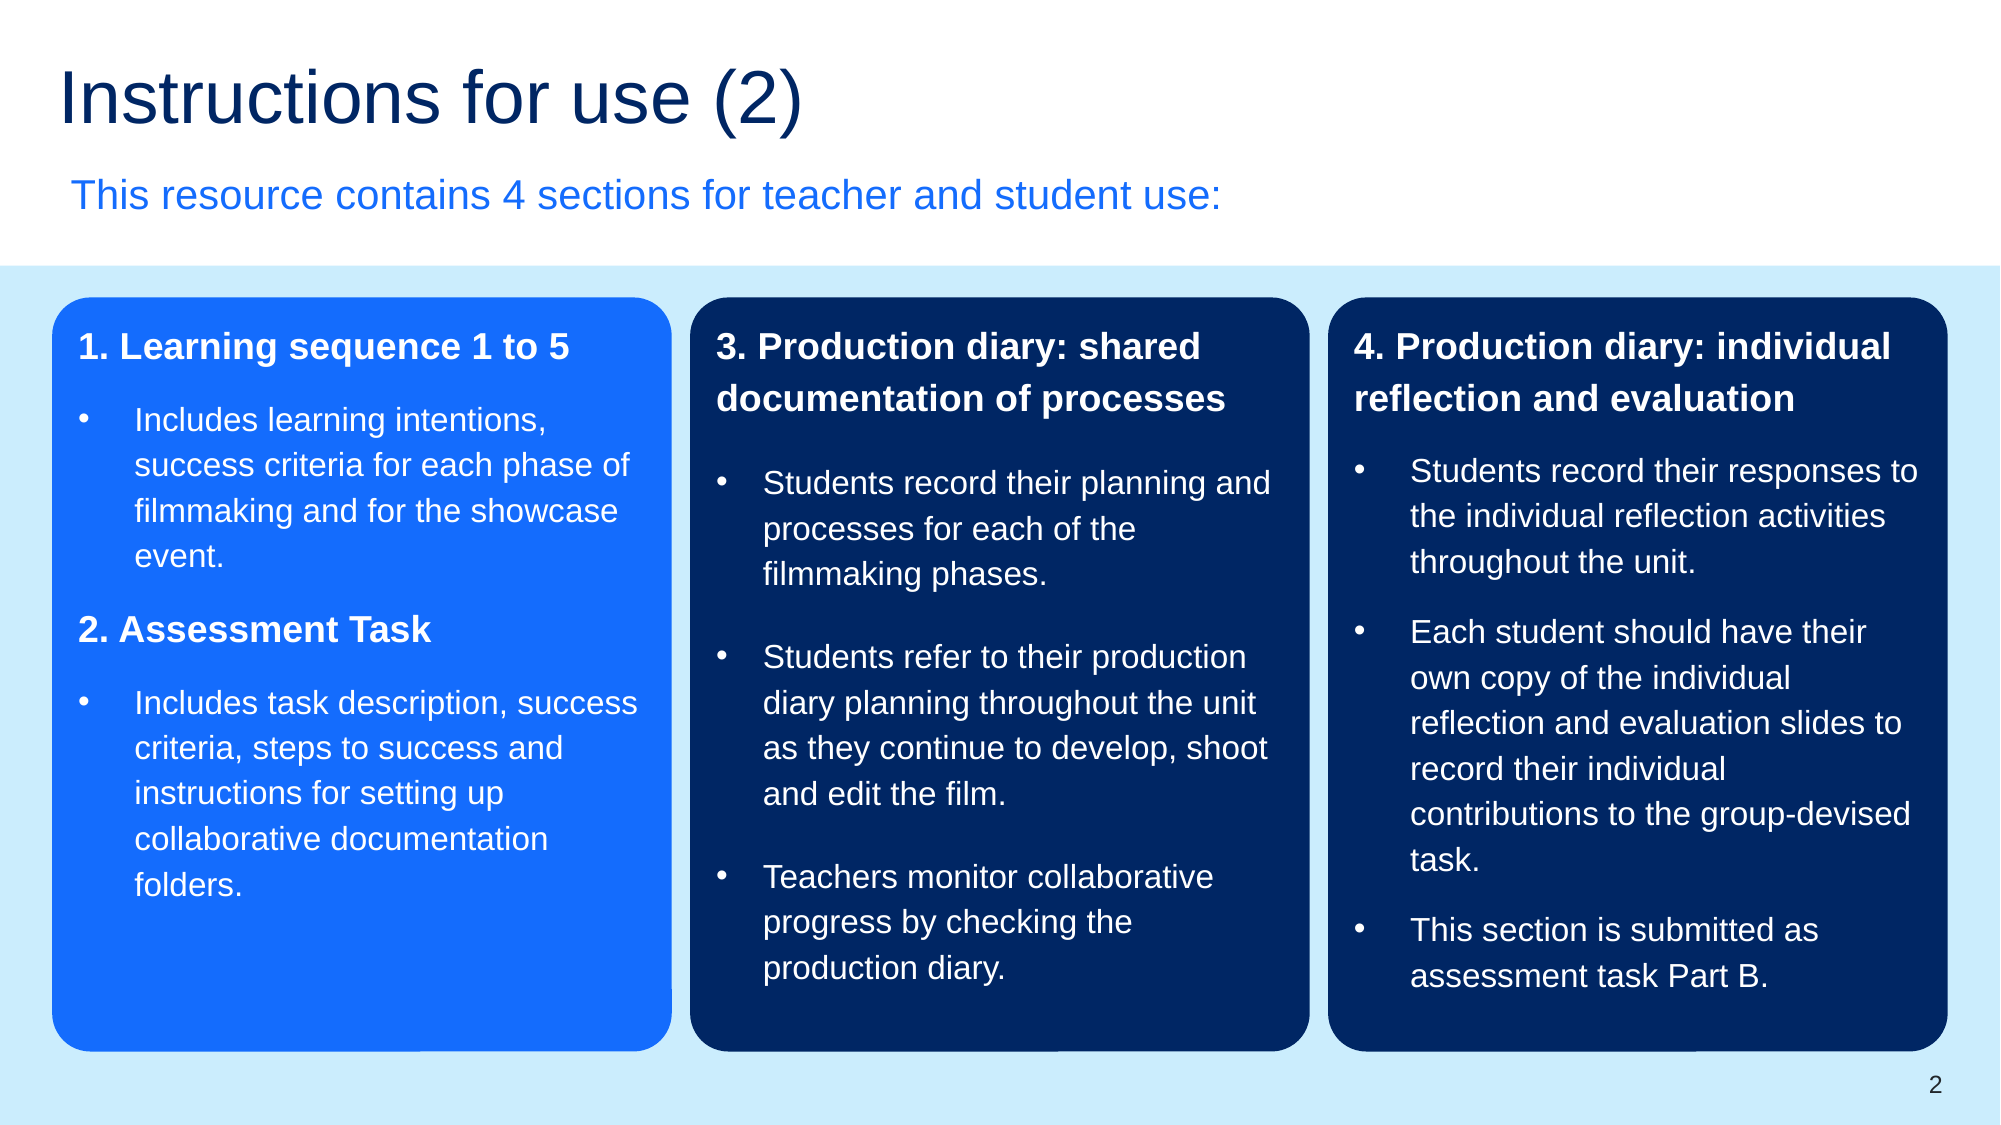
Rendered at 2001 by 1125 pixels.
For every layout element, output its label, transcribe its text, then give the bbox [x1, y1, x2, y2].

list This resource contains 4 sections for teacher and student use: [59, 166, 1713, 218]
text_box 1. Learning sequence 1 to 5 Includes learning intentions, success criteria for each phase of filmmaking and for the showcase event. 2. Assessment Task Includes task description, success criteria, steps to success and instructions for setting up collaborative documentation folders. [51, 296, 673, 1053]
slide_number 2 [1824, 1068, 1943, 1099]
title Instructions for use (2) [59, 59, 1743, 145]
text_box 4. Production diary: individual reflection and evaluation Students record their responses to the individual reflection activities throughout the unit. Each student should have their own copy of the individual reflection and evaluation slides to record their individual contributions to the group-devised task. This section is submitted as assessment task Part B. [1327, 296, 1949, 1053]
text_box 3. Production diary: shared documentation of processes Students record their planning and processes for each of the filmmaking phases. Students refer to their production diary planning throughout the unit as they continue to develop, shoot and edit the film. Teachers monitor collaborative progress by checking the production diary. [689, 296, 1311, 1053]
